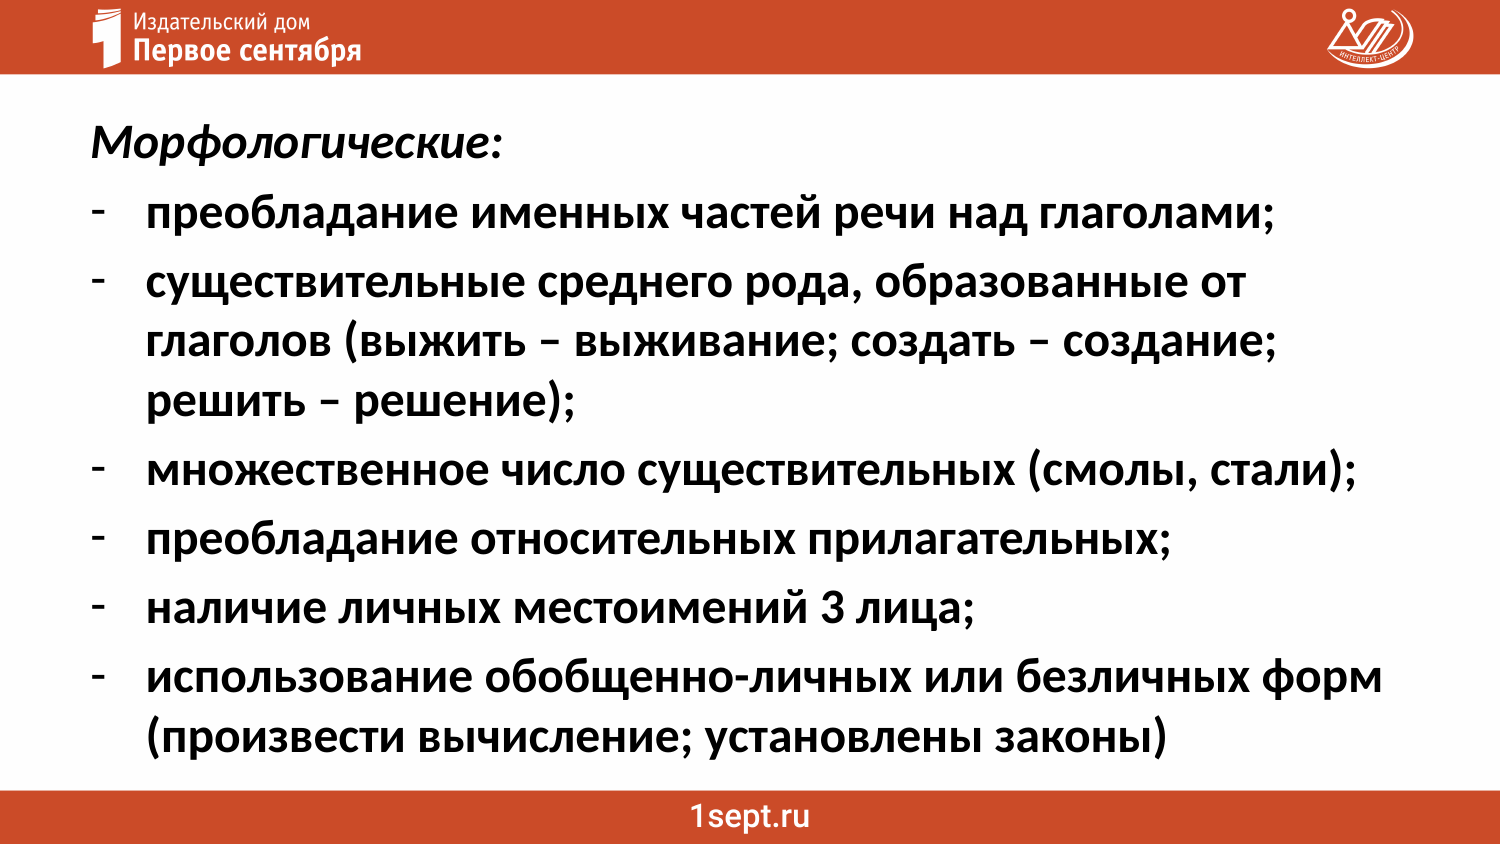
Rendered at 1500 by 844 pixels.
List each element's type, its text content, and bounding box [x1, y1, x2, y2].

picture [0, 0, 1500, 844]
list Морфологические: преобладание именных частей речи над глаголами; существительные среднего рода, образованные от глаголов (выжить – выживание; создать – создание; решить – решение); множественное число существительных (смолы, стали); преобладание относительных прилагательных; наличие личных местоимений 3 лица; использование обобщенно-личных или безличных форм (произвести вычисление; установлены законы) [75, 101, 1425, 777]
